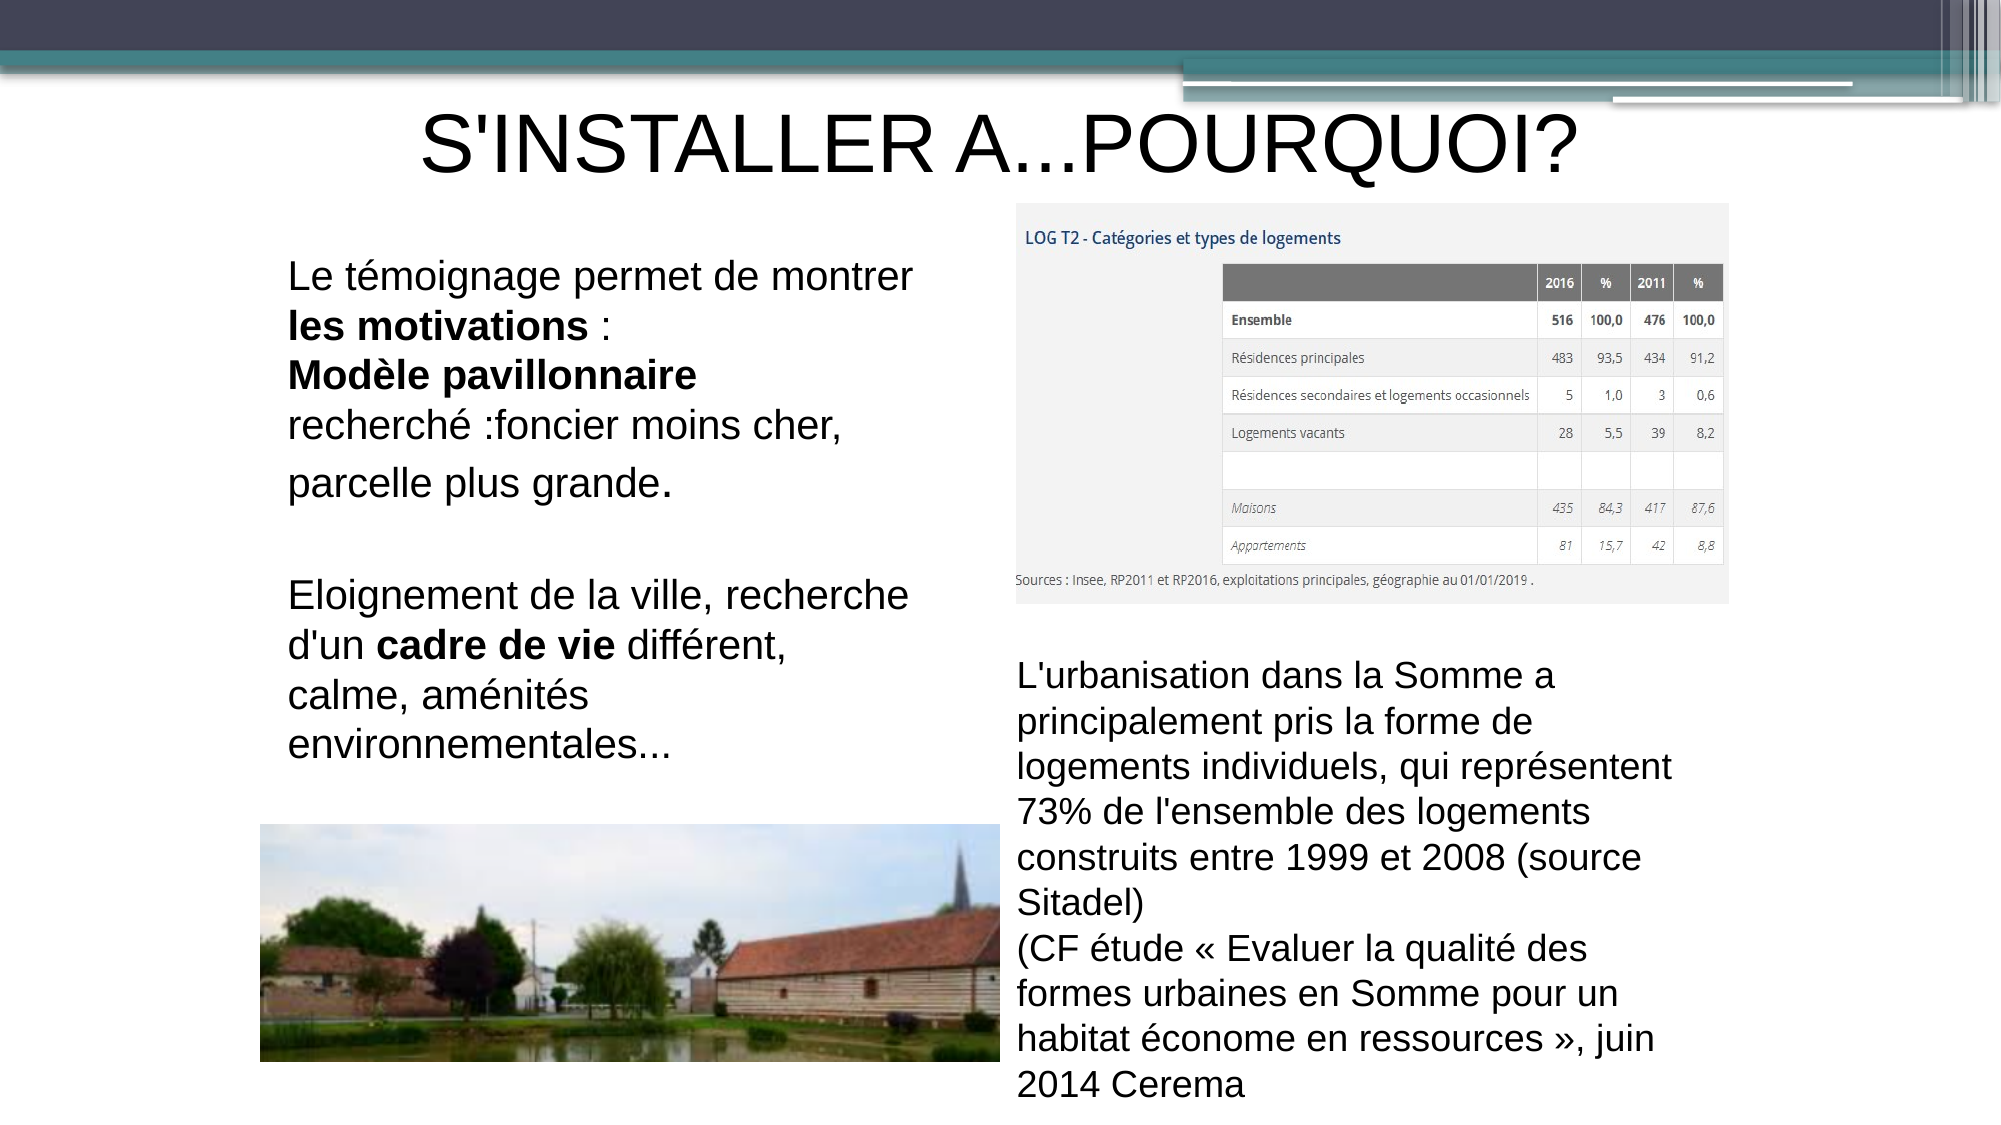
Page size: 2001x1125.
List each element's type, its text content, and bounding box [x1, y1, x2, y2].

picture [259, 824, 1001, 1062]
text_box L'urbanisation dans la Somme a principalement pris la forme de logements individuels, qui représentent 73% de l'ensemble des logements construits entre 1999 et 2008 (source Sitadel) (CF étude « Evaluer la qualité des formes urbaines en Somme pour un habitat économe en ressources », juin 2014 Cerema [1016, 651, 1676, 1105]
text_box Eloignement de la ville, recherche d'un cadre de vie différent, calme, aménités environnementales... [287, 567, 915, 768]
text_box S'INSTALLER A...POURQUOI? [324, 88, 1675, 189]
picture [1016, 203, 1729, 604]
text_box Le témoignage permet de montrer les motivations : Modèle pavillonnaire recherché :foncier moins cher, parcelle plus grande. [287, 248, 947, 626]
